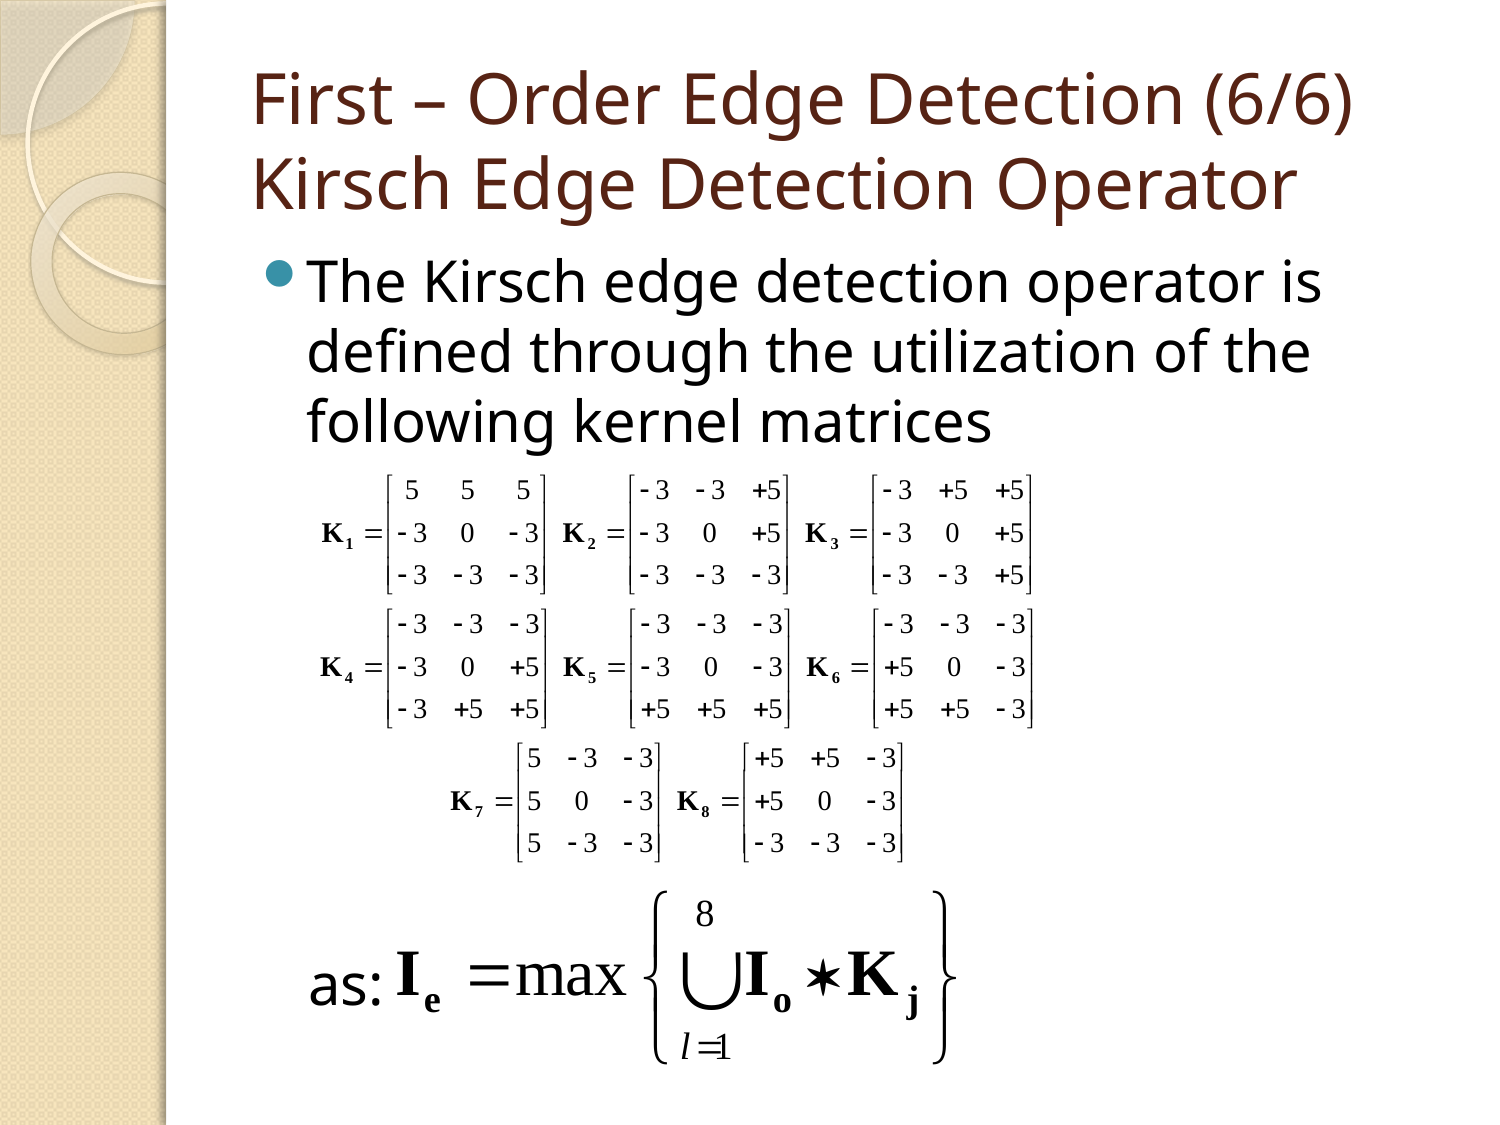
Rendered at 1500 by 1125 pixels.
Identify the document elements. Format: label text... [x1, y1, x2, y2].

title First – Order Edge Detection (6/6) Kirsch Edge Detection Operator [235, 45, 1466, 233]
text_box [386, 878, 973, 1079]
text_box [316, 468, 1044, 870]
list The Kirsch edge detection operator is defined through the utilization of the following kernel matrices as: [235, 237, 1466, 1025]
